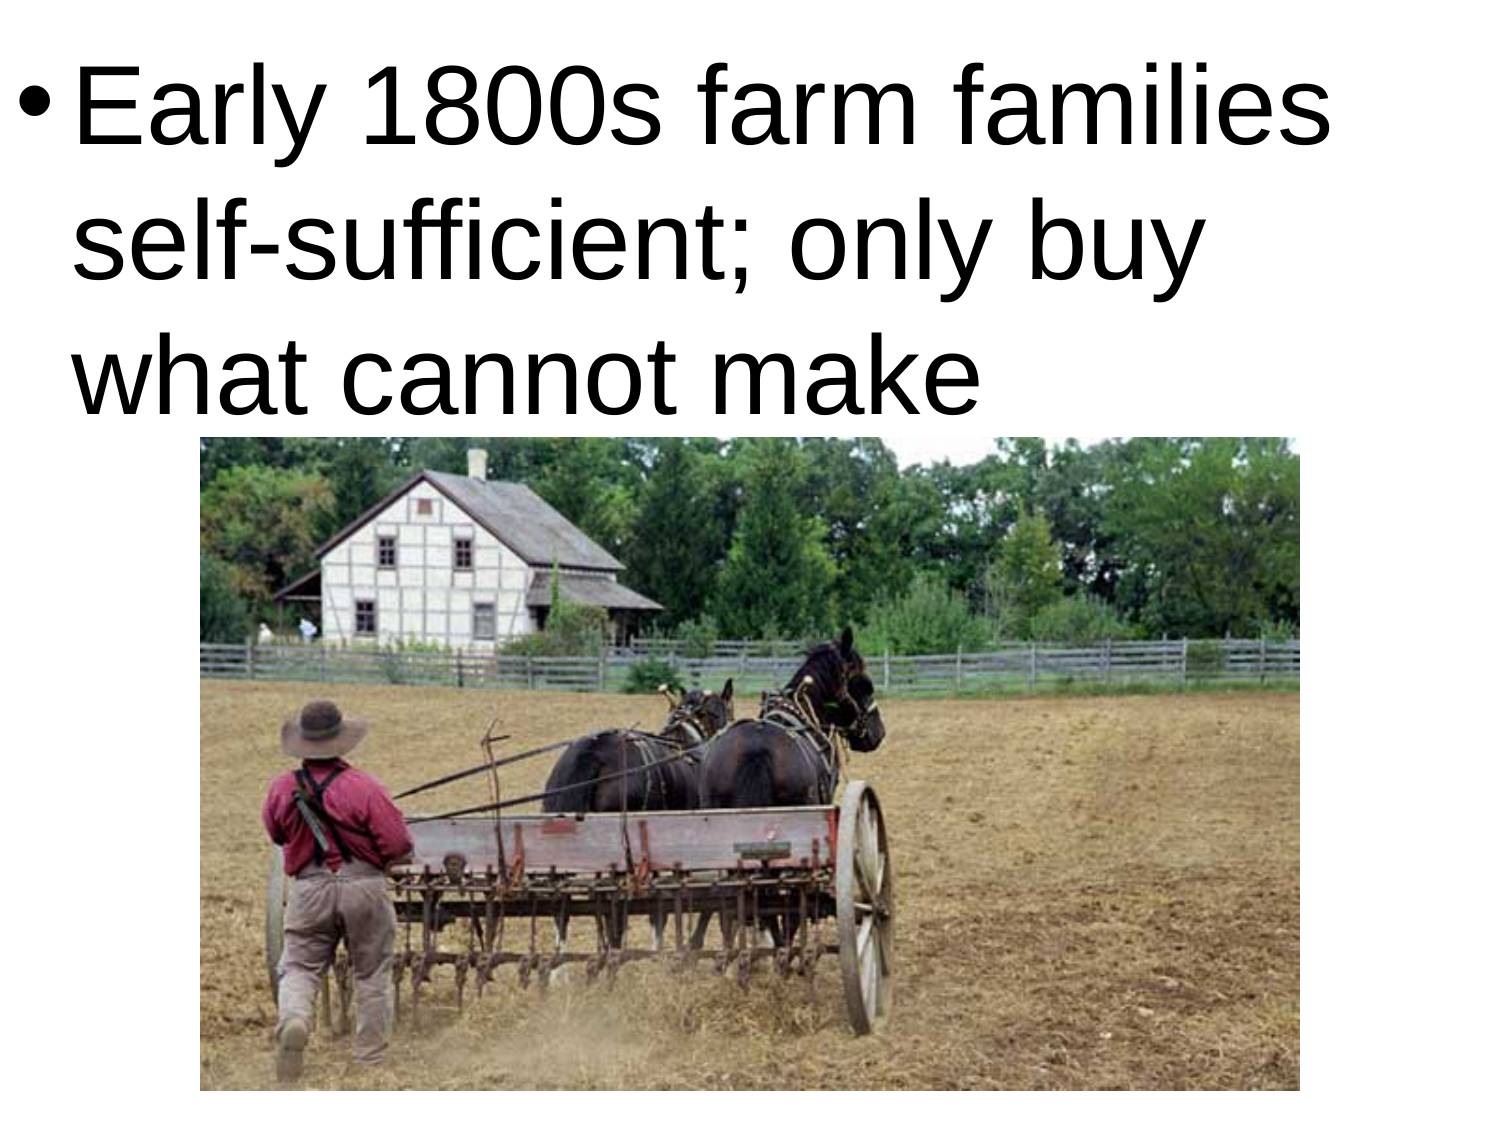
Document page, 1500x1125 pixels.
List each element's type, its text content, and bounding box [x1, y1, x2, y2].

picture [200, 437, 1301, 1092]
list Early 1800s farm families self-sufficient; only buy what cannot make [0, 24, 1350, 1005]
